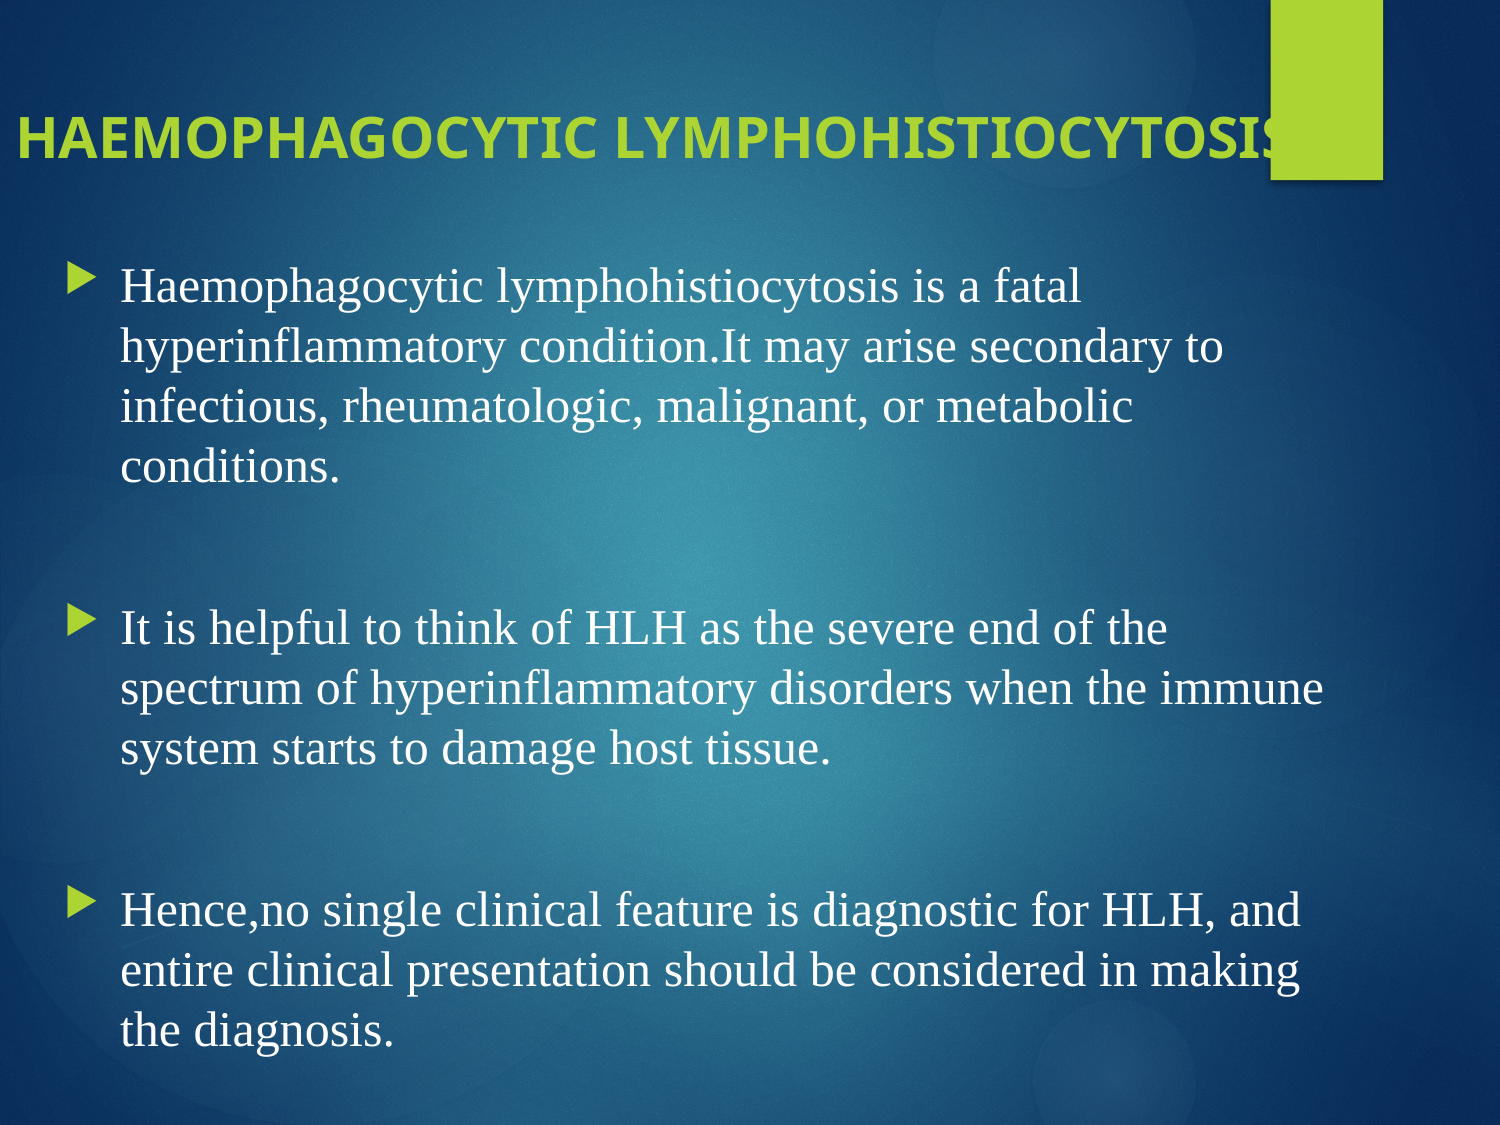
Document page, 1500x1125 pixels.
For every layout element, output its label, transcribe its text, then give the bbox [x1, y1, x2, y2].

list Haemophagocytic lymphohistiocytosis is a fatal hyperinflammatory condition.It may arise secondary to infectious, rheumatologic, malignant, or metabolic conditions. It is helpful to think of HLH as the severe end of the spectrum of hyperinflammatory disorders when the immune system starts to damage host tissue. Hence,no single clinical feature is diagnostic for HLH, and entire clinical presentation should be considered in making the diagnosis. [48, 245, 1366, 967]
title HAEMOPHAGOCYTIC LYMPHOHISTIOCYTOSIS [0, 94, 1333, 197]
